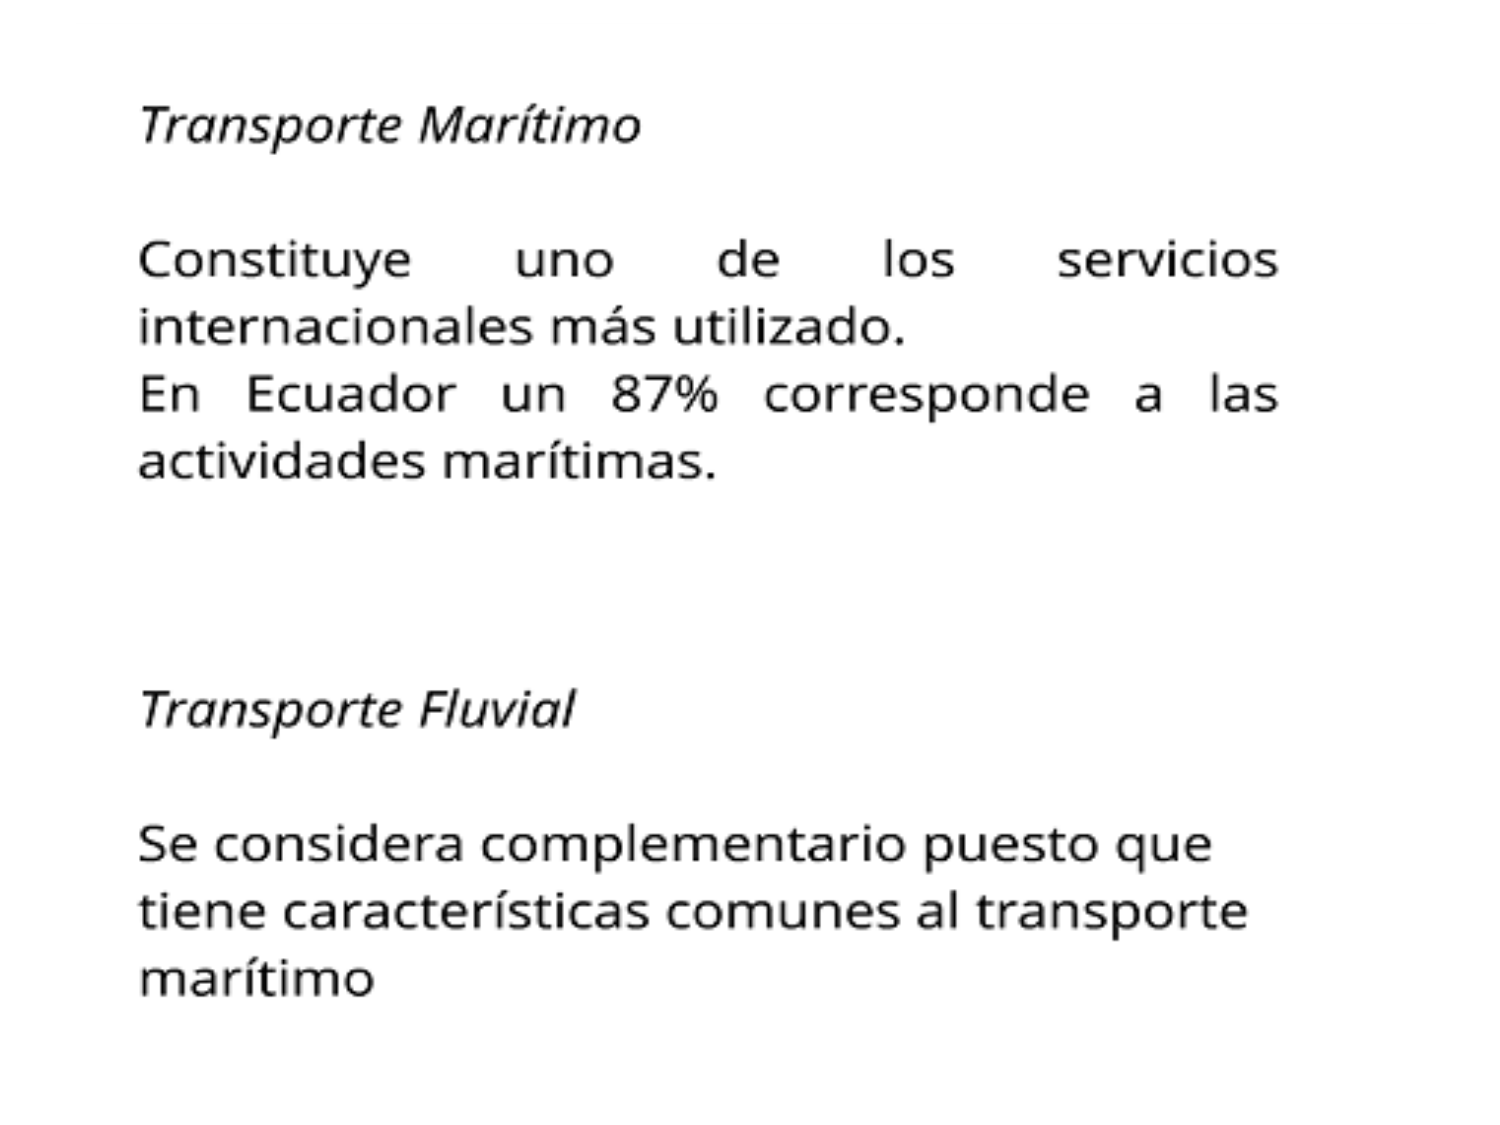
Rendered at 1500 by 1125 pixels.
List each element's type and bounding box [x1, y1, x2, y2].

picture [76, 22, 1436, 1054]
